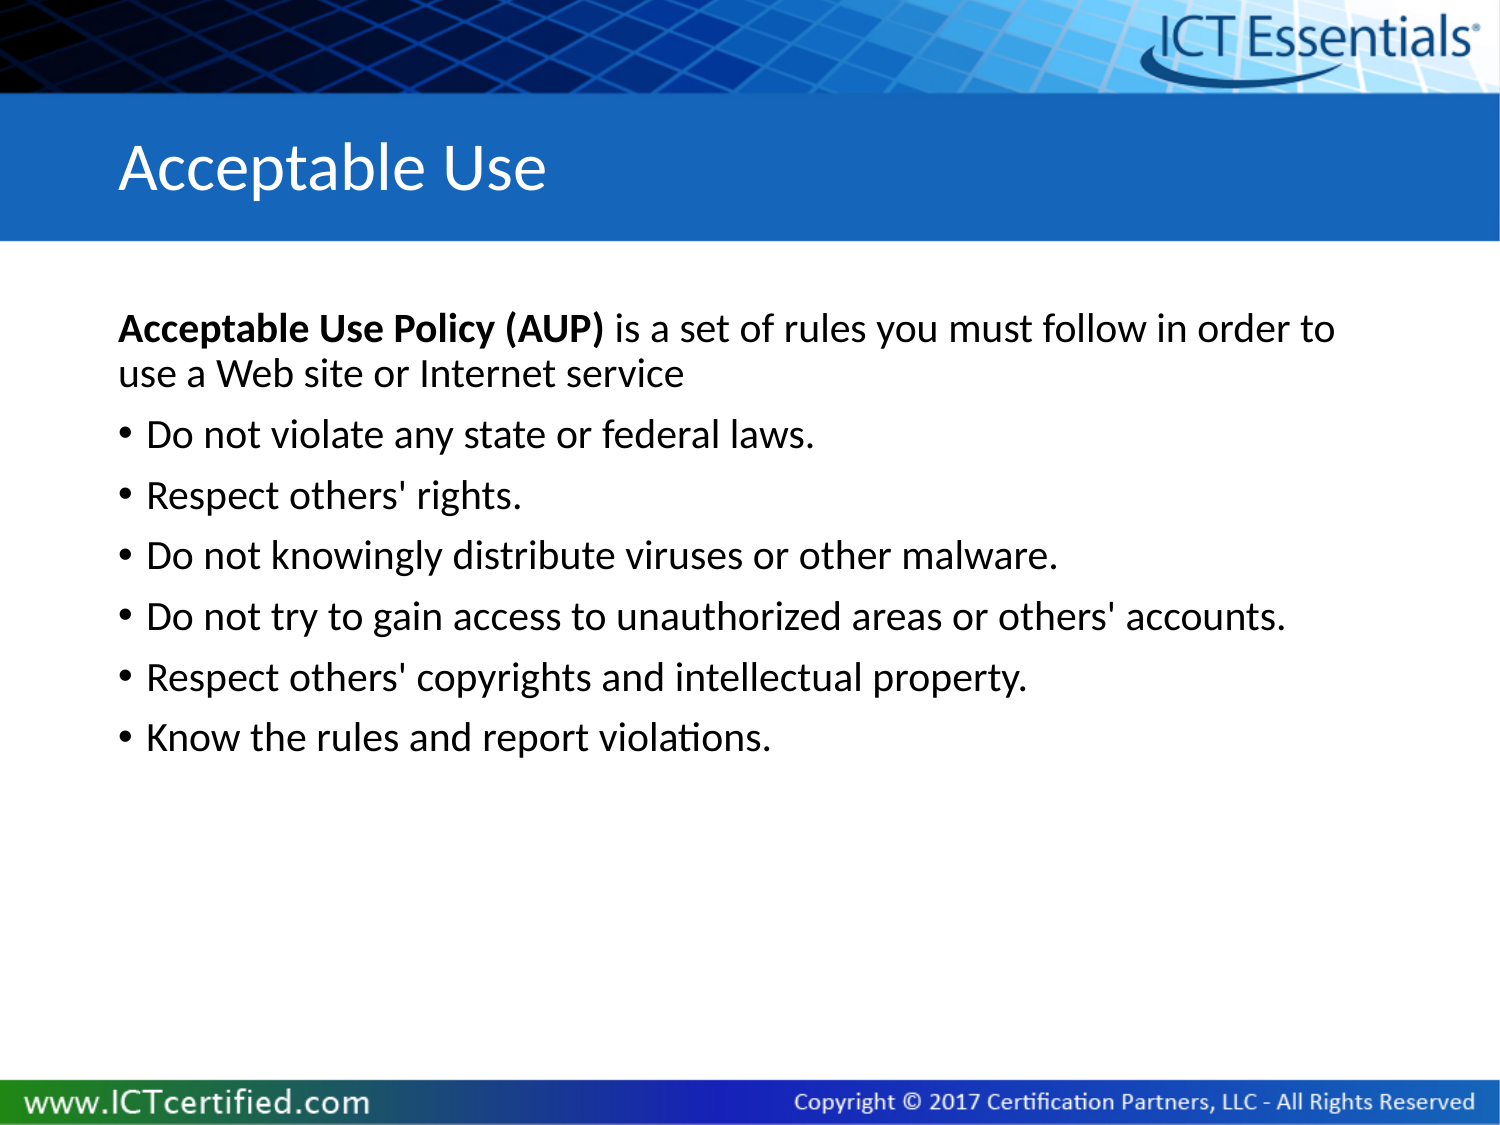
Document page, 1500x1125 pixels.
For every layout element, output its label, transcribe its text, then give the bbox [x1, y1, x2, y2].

picture [0, 0, 1500, 1125]
list Acceptable Use Policy (AUP) is a set of rules you must follow in order to use a Web site or Internet service Do not violate any state or federal laws. Respect others' rights. Do not knowingly distribute viruses or other malware. Do not try to gain access to unauthorized areas or others' accounts. Respect others' copyrights and intellectual property. Know the rules and report violations. [103, 299, 1397, 1014]
title Acceptable Use [103, 59, 1397, 278]
